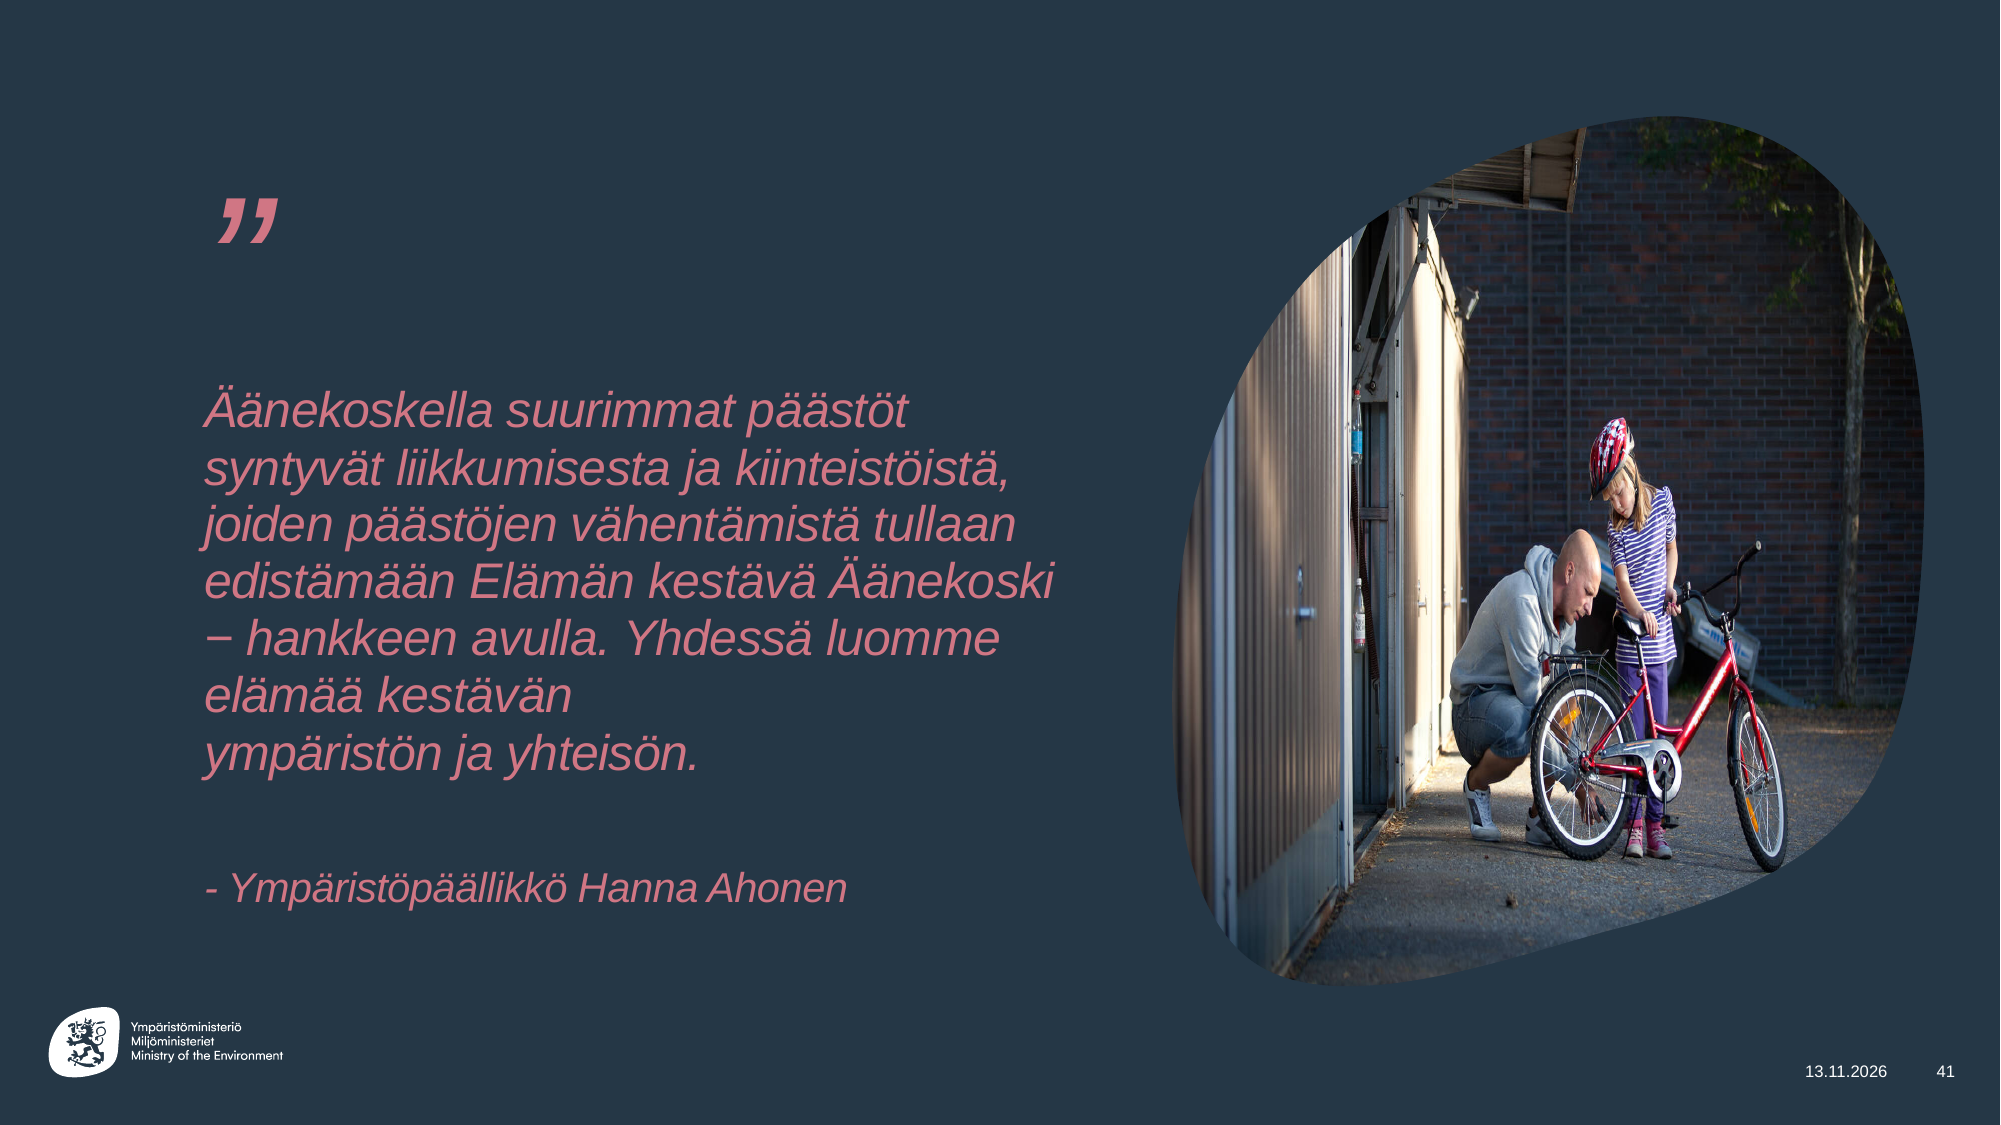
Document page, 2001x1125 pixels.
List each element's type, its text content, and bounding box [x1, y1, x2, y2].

picture [1172, 116, 1925, 987]
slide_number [1785, 1054, 1908, 1088]
title ” Äänekoskella suurimmat päästöt syntyvät liikkumisesta ja kiinteistöistä, joiden päästöjen vähentämistä tullaan edistämään Elämän kestävä Äänekoski − hankkeen avulla. Yhdessä luomme elämää kestävän ympäristön ja yhteisön. - Ympäristöpäällikkö Hanna Ahonen [204, 237, 1055, 829]
slide_number 41 [1910, 1054, 1982, 1088]
